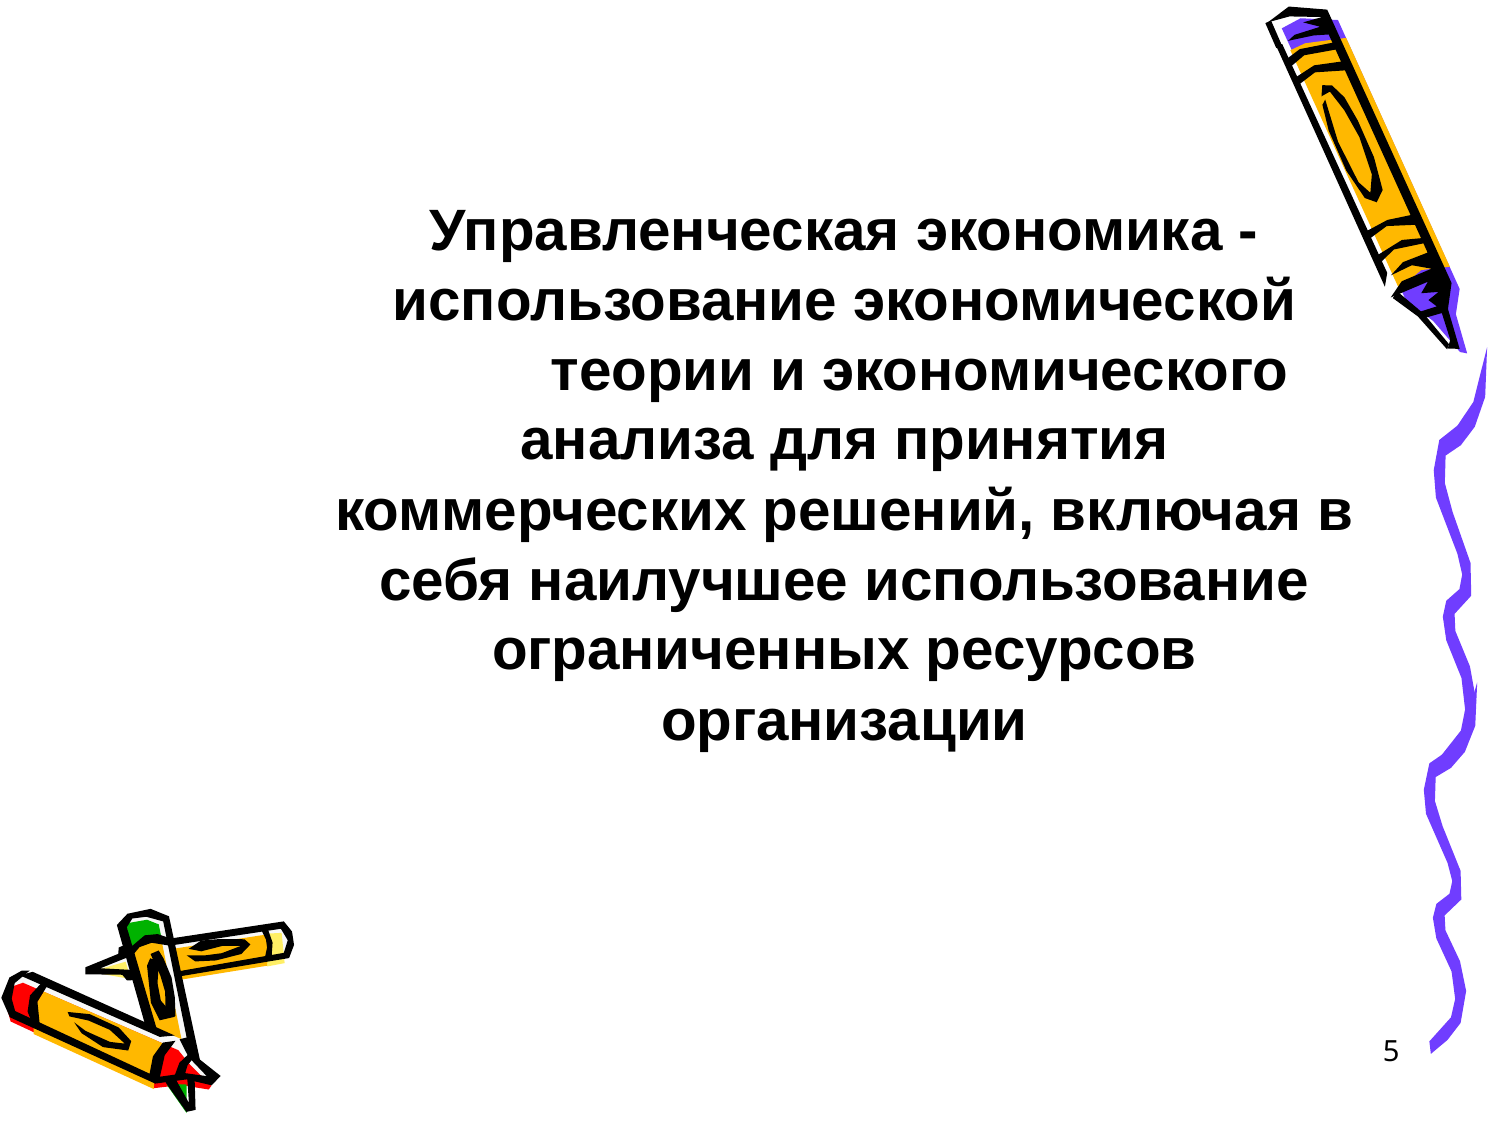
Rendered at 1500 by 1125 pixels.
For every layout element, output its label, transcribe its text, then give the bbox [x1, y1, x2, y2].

text_box Управленческая экономика - использование экономической теории и экономического анализа для принятия коммерческих решений, включая в себя наилучшее использование ограниченных ресурсов организации [312, 184, 1376, 759]
slide_number 5 [1101, 1024, 1415, 1101]
